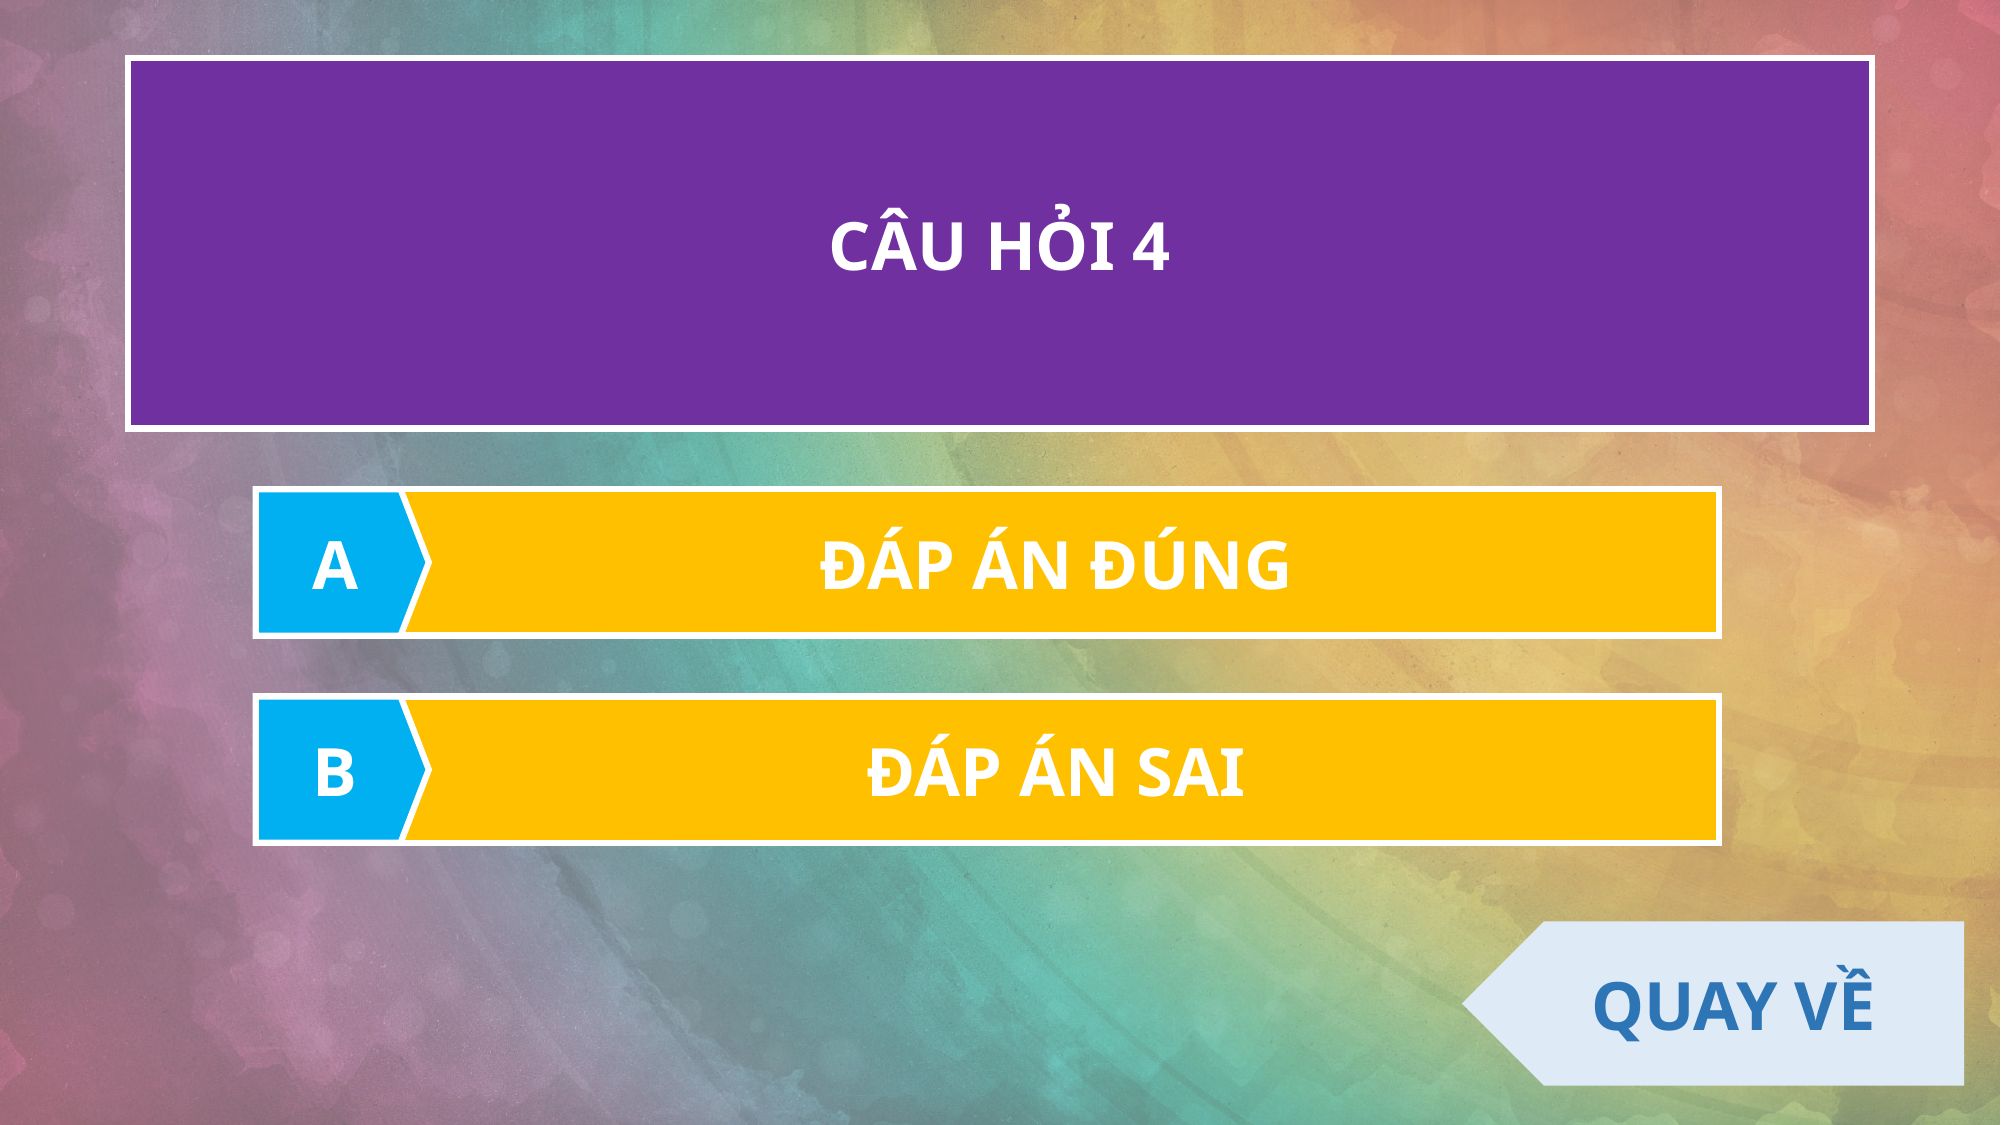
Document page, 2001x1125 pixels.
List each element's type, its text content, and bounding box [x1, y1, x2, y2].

text_box ĐÁP ÁN SAI [402, 695, 1720, 844]
text_box B [254, 695, 430, 844]
text_box CÂU HỎI 4 [127, 57, 1873, 430]
text_box QUAY VỀ [1460, 920, 1966, 1087]
text_box ĐÁP ÁN ĐÚNG [402, 488, 1720, 637]
text_box A [254, 488, 430, 637]
